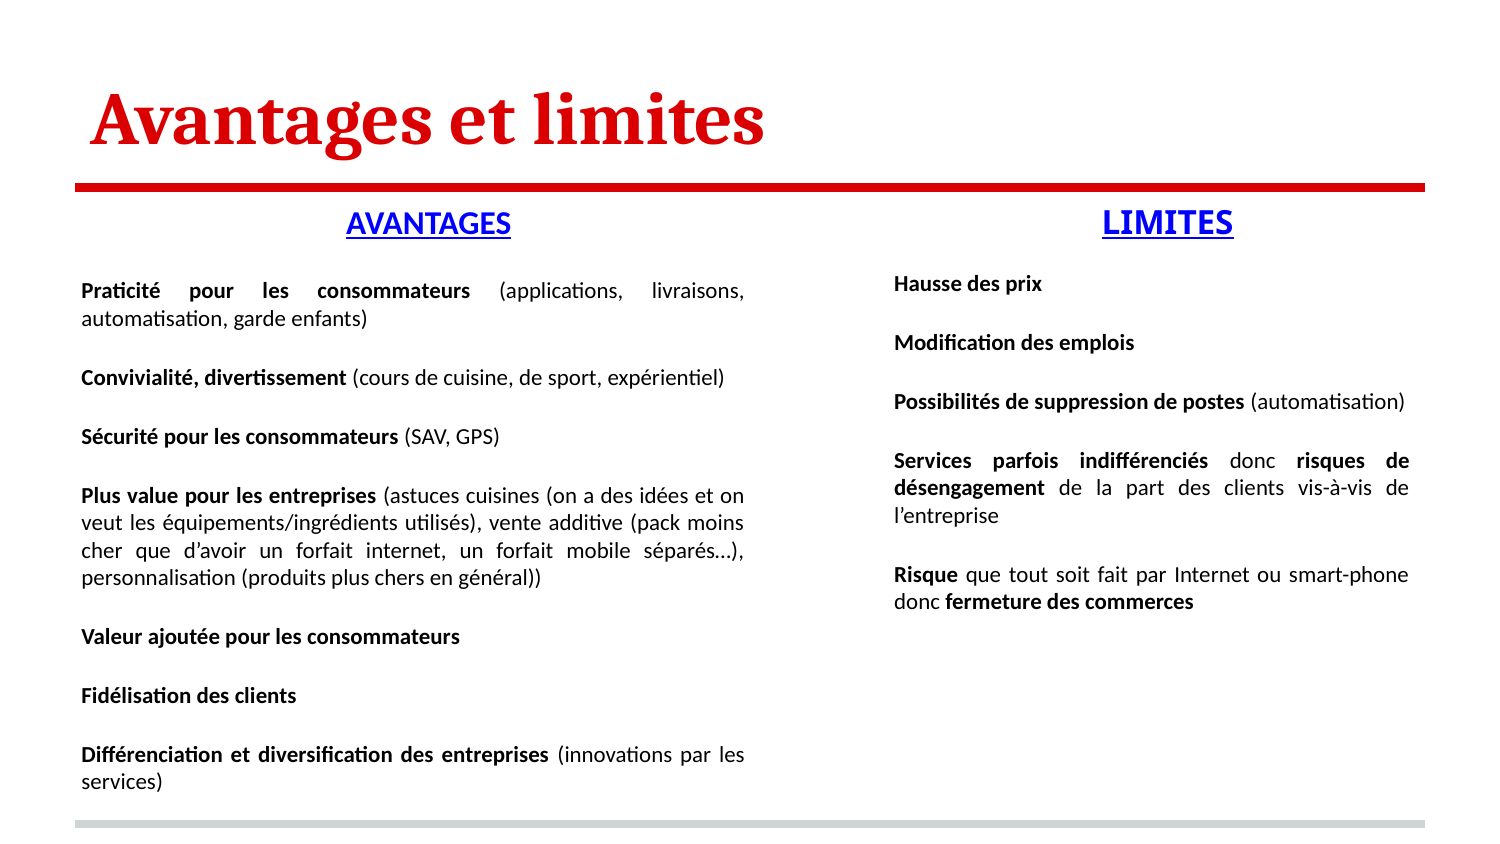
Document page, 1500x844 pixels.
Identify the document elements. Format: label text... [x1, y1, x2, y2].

title Avantages et limites [75, 33, 1425, 175]
list LIMITES Hausse des prix Modification des emplois Possibilités de suppression de postes (automatisation) Services parfois indifférenciés donc risques de désengagement de la part des clients vis-à-vis de l’entreprise Risque que tout soit fait par Internet ou smart-phone donc fermeture des commerces [879, 186, 1425, 798]
list AVANTAGES Praticité pour les consommateurs (applications, livraisons, automatisation, garde enfants) Convivialité, divertissement (cours de cuisine, de sport, expérientiel) Sécurité pour les consommateurs (SAV, GPS) Plus value pour les entreprises (astuces cuisines (on a des idées et on veut les équipements/ingrédients utilisés), vente additive (pack moins cher que d’avoir un forfait internet, un forfait mobile séparés…), personnalisation (produits plus chers en général)) Valeur ajoutée pour les consommateurs Fidélisation des clients Différenciation et diversification des entreprises (innovations par les services) [66, 186, 760, 833]
